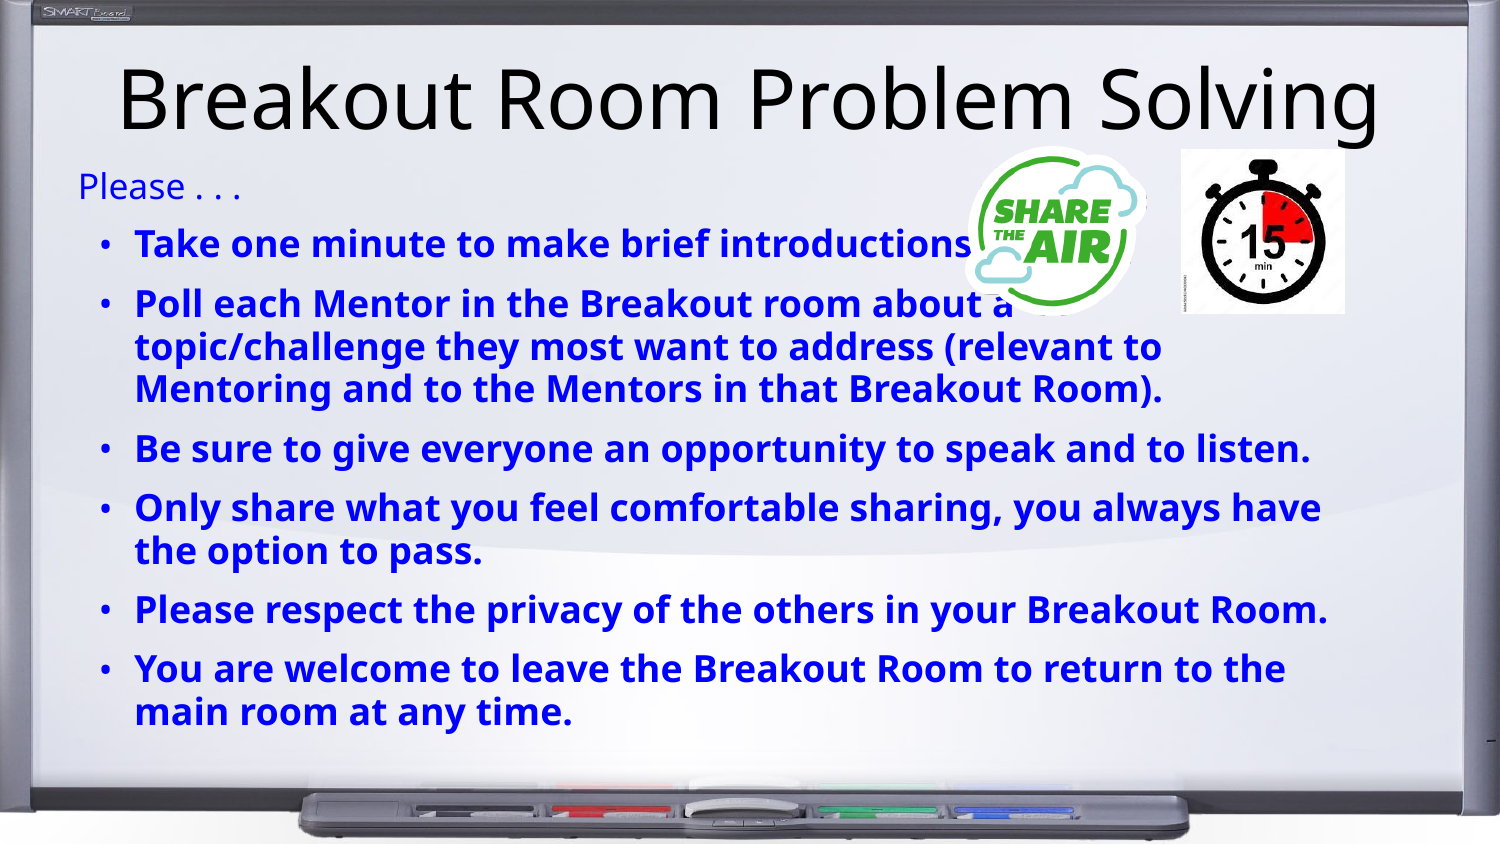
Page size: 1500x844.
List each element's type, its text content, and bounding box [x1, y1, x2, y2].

title Breakout Room Problem Solving [75, 33, 1425, 160]
picture [0, 0, 1500, 844]
list Please . . . Take one minute to make brief introductions. Poll each Mentor in the Breakout room about a topic/challenge they most want to address (relevant to Mentoring and to the Mentors in that Breakout Room). Be sure to give everyone an opportunity to speak and to listen. Only share what you feel comfortable sharing, you always have the option to pass. Please respect the privacy of the others in your Breakout Room. You are welcome to leave the Breakout Room to return to the main room at any time. [62, 159, 1379, 782]
